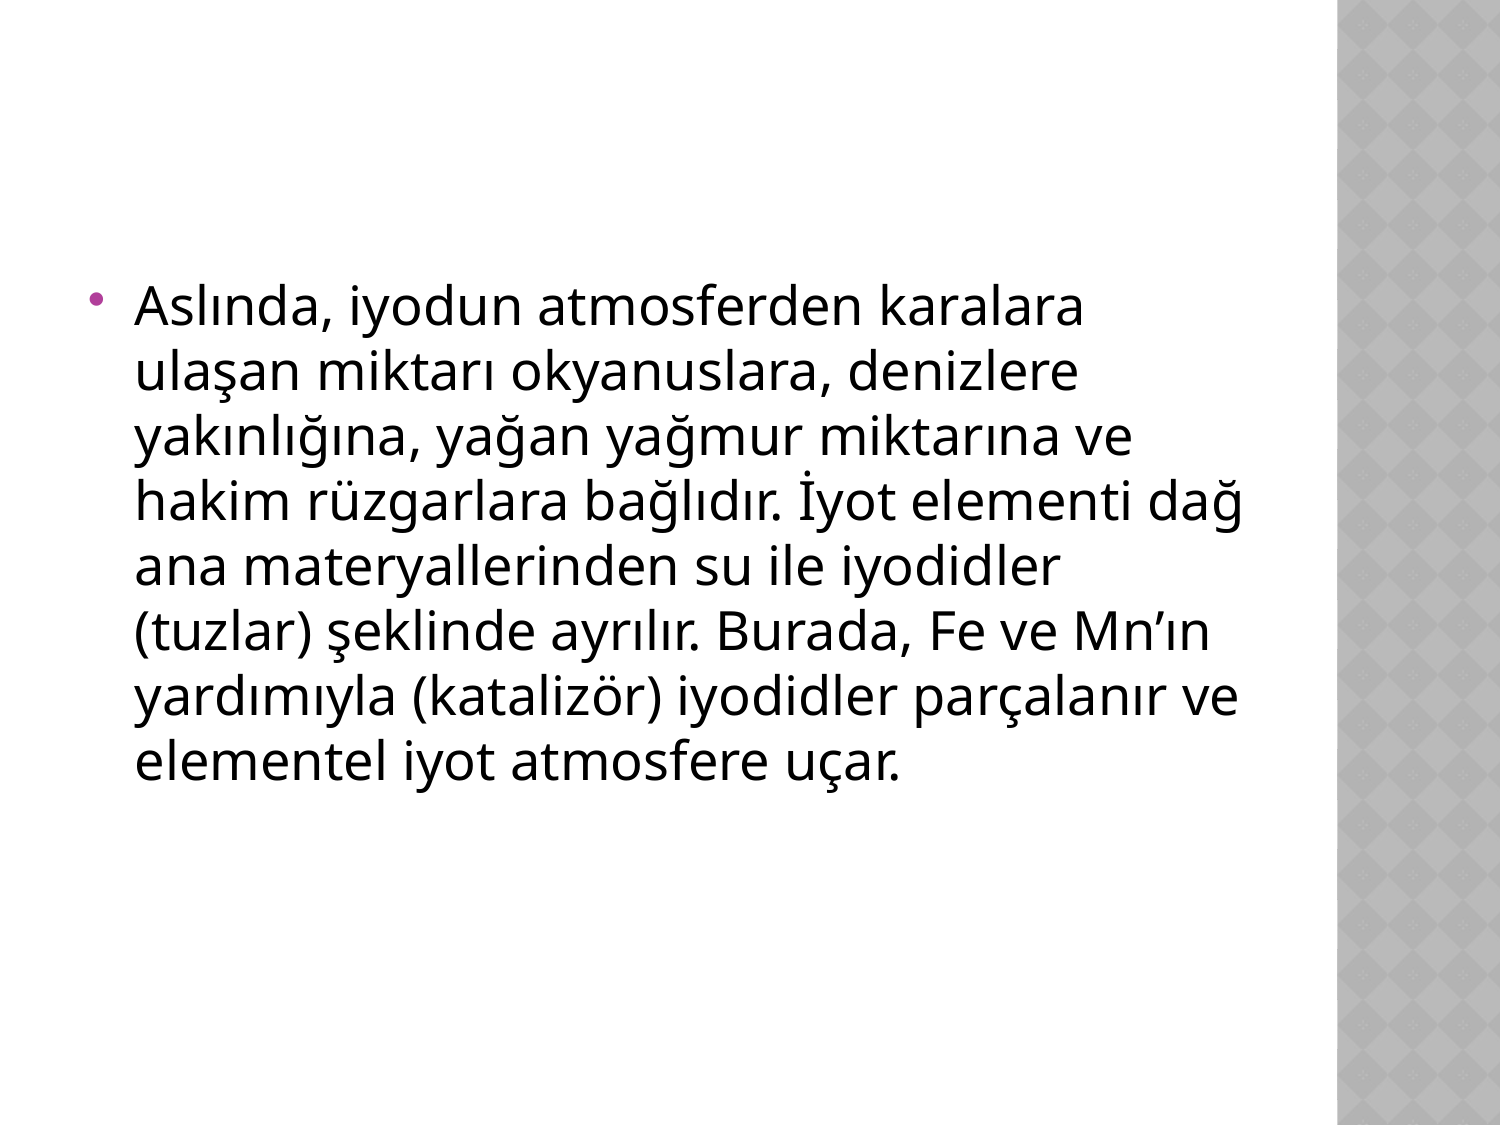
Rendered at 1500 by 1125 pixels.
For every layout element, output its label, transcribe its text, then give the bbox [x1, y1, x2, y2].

list Aslında, iyodun atmosferden karalara ulaşan miktarı okyanuslara, denizlere yakınlığına, yağan yağmur miktarına ve hakim rüzgarlara bağlıdır. İyot elementi dağ ana materyallerinden su ile iyodidler (tuzlar) şeklinde ayrılır. Burada, Fe ve Mn’ın yardımıyla (katalizör) iyodidler parçalanır ve elementel iyot atmosfere uçar. [75, 264, 1263, 1059]
